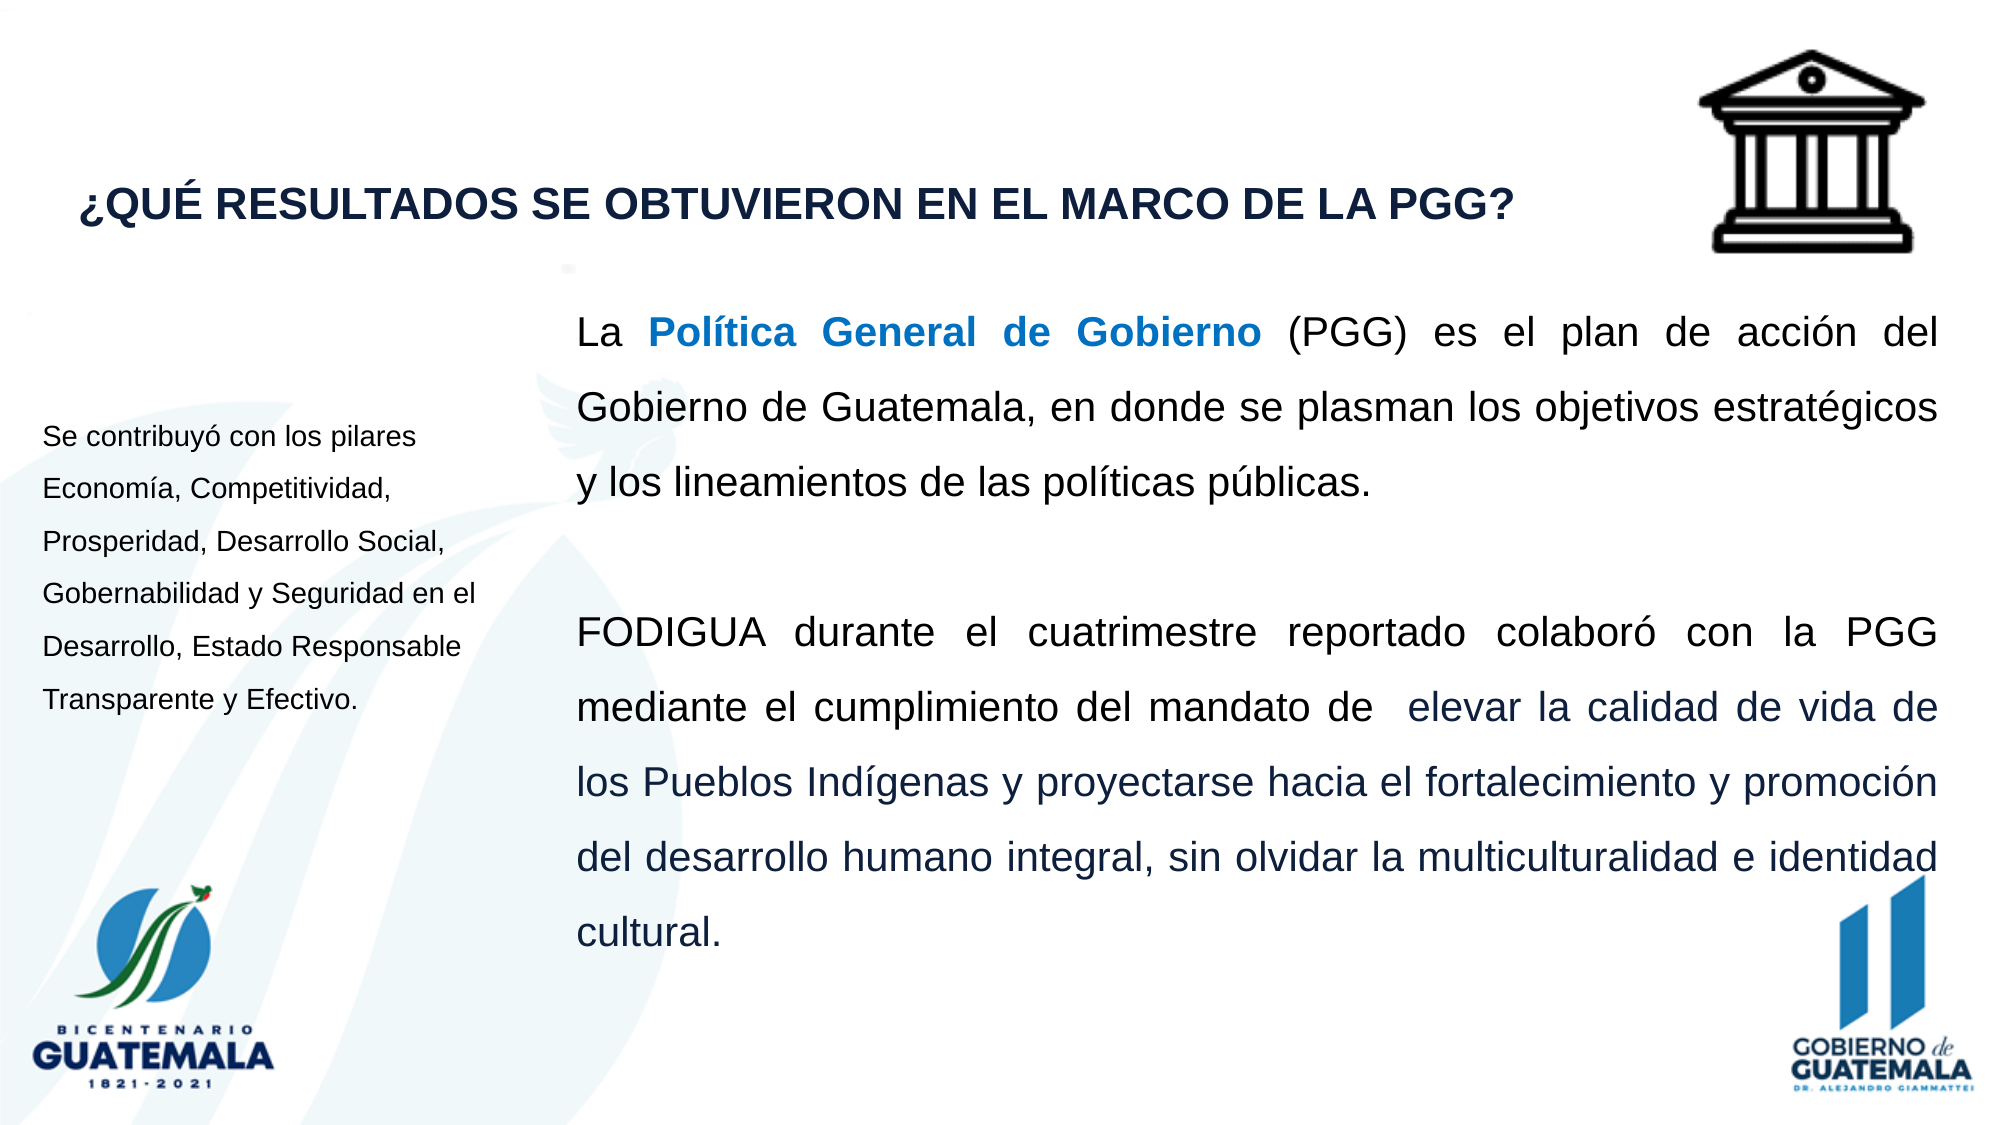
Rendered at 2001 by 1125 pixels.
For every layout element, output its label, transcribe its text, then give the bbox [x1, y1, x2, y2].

title ¿QUÉ RESULTADOS SE OBTUVIERON EN EL MARCO DE LA PGG? [63, 170, 1670, 303]
picture [0, 0, 2001, 1125]
text_box Se contribuyó con los pilares Economía, Competitividad, Prosperidad, Desarrollo Social, Gobernabilidad y Seguridad en el Desarrollo, Estado Responsable Transparente y Efectivo. [27, 303, 574, 759]
text_box La Política General de Gobierno (PGG) es el plan de acción del Gobierno de Guatemala, en donde se plasman los objetivos estratégicos y los lineamientos de las políticas públicas. FODIGUA durante el cuatrimestre reportado colaboró con la PGG mediante el cumplimiento del mandato de elevar la calidad de vida de los Pueblos Indígenas y proyectarse hacia el fortalecimiento y promoción del desarrollo humano integral, sin olvidar la multiculturalidad e identidad cultural. [561, 256, 1955, 1069]
